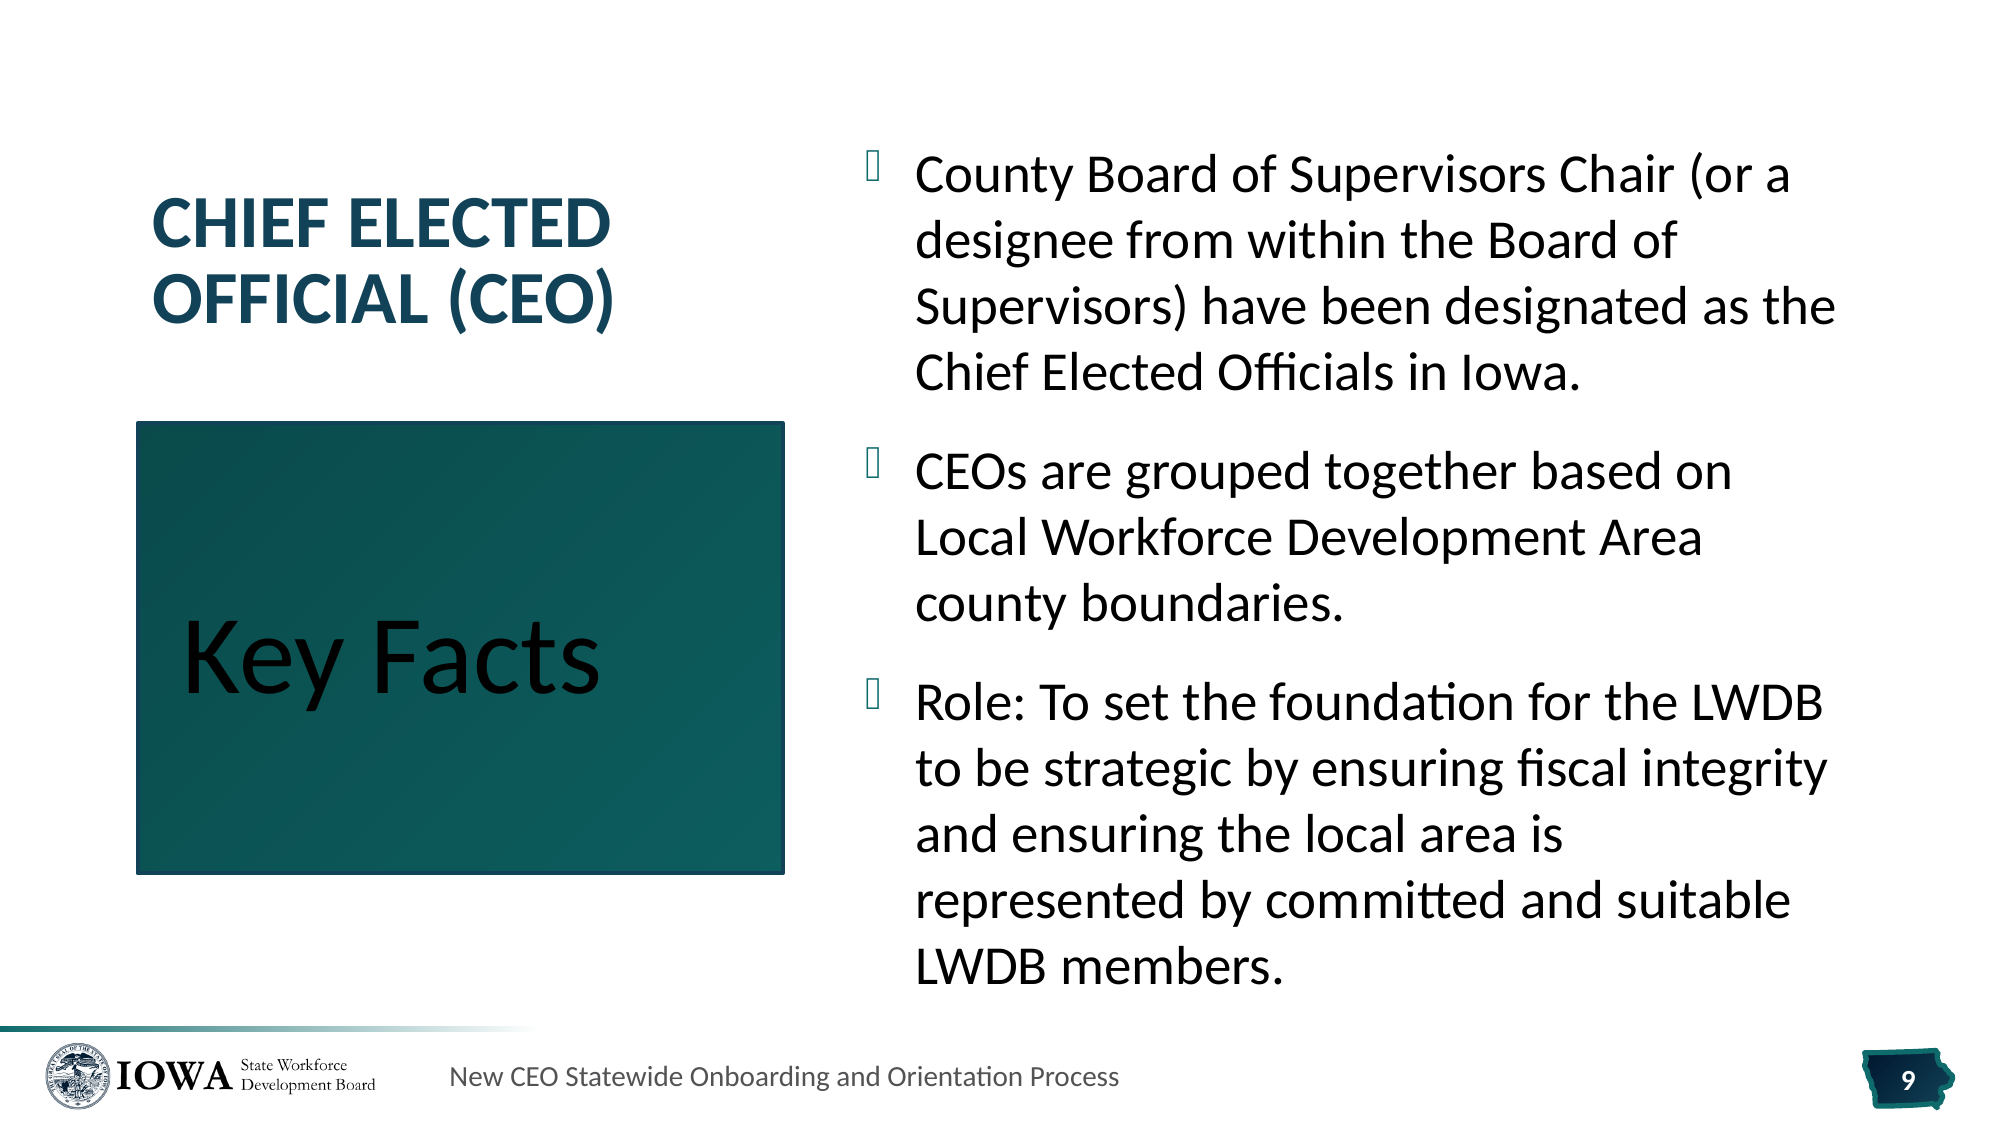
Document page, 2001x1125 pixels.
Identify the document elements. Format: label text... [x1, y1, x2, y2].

list Key Facts [136, 421, 785, 875]
footer New CEO Statewide Onboarding and Orientation Process [434, 1045, 1794, 1105]
title Chief Elected Official (CEO) [137, 75, 783, 421]
slide_number 9 [1869, 1061, 1947, 1097]
picture [44, 1041, 381, 1111]
list County Board of Supervisors Chair (or a designee from within the Board of Supervisors) have been designated as the Chief Elected Officials in Iowa. CEOs are grouped together based on Local Workforce Development Area county boundaries. Role: To set the foundation for the LWDB to be strategic by ensuring fiscal integrity and ensuring the local area is represented by committed and suitable LWDB members. [850, 123, 1863, 1010]
